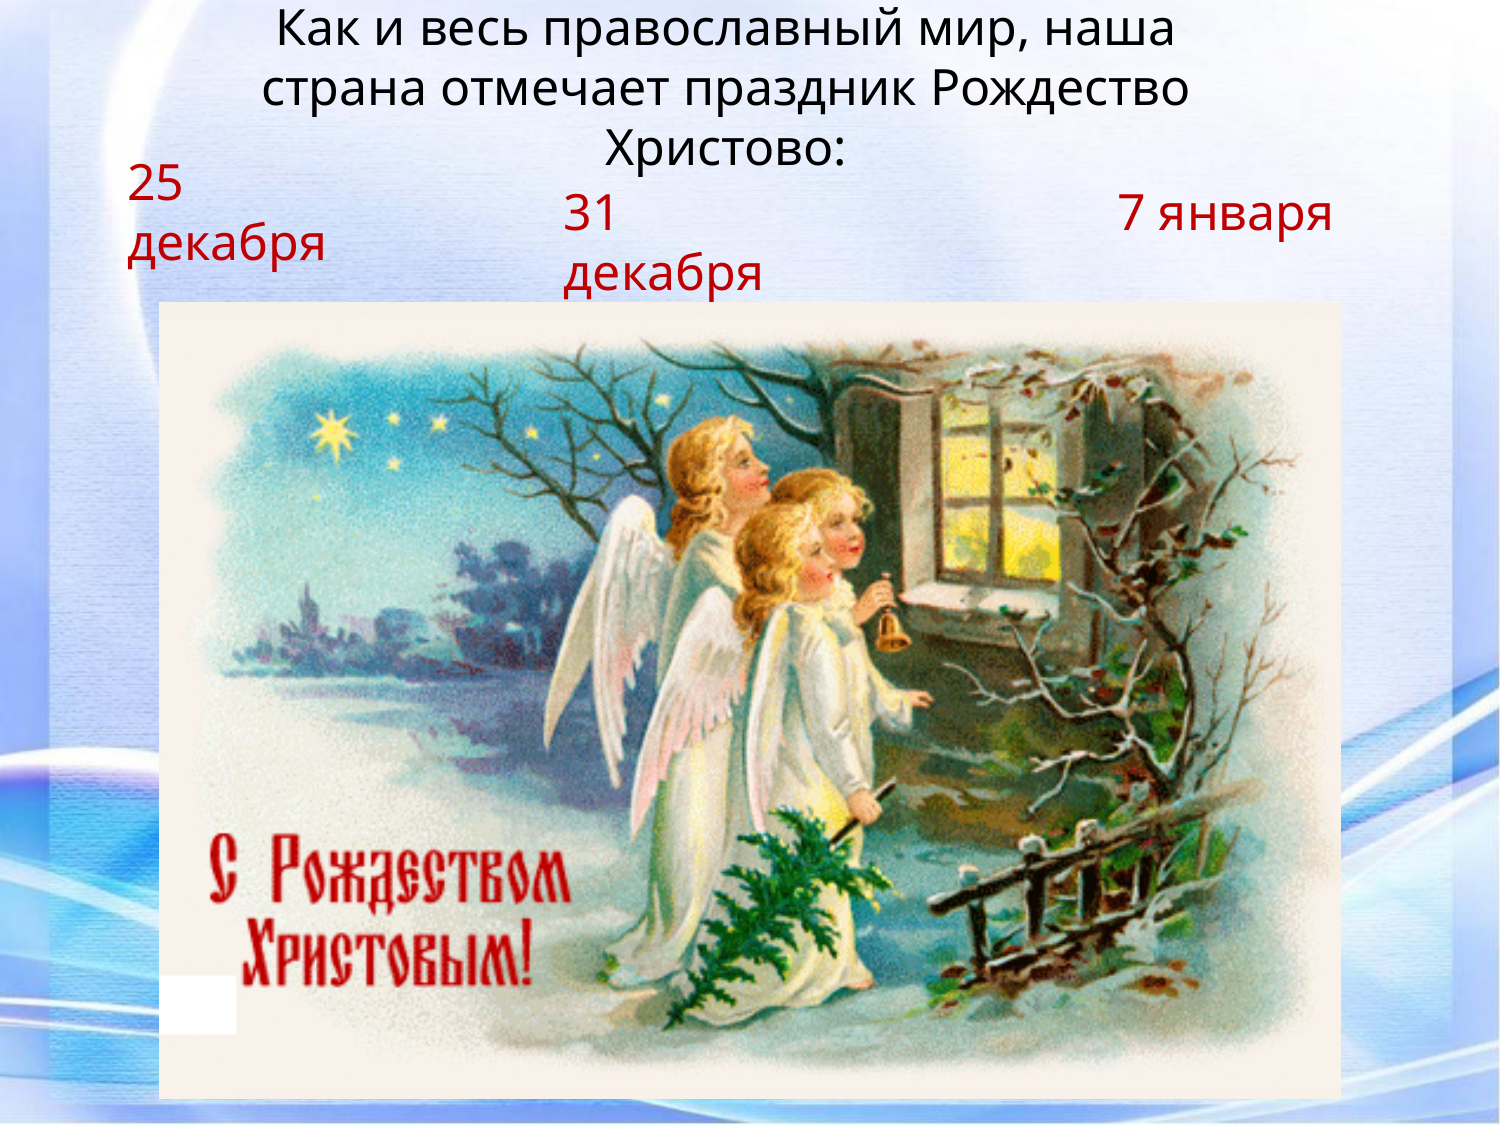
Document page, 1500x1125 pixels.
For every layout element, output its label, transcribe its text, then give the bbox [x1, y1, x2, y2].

text_box Как и весь православный мир, наша страна отмечает праздник Рождество Христово: [242, 0, 1211, 184]
picture [0, 0, 1500, 1125]
text_box 31 декабря [549, 172, 806, 301]
text_box 25 декабря [112, 143, 396, 278]
text_box 7 января [1102, 172, 1349, 248]
